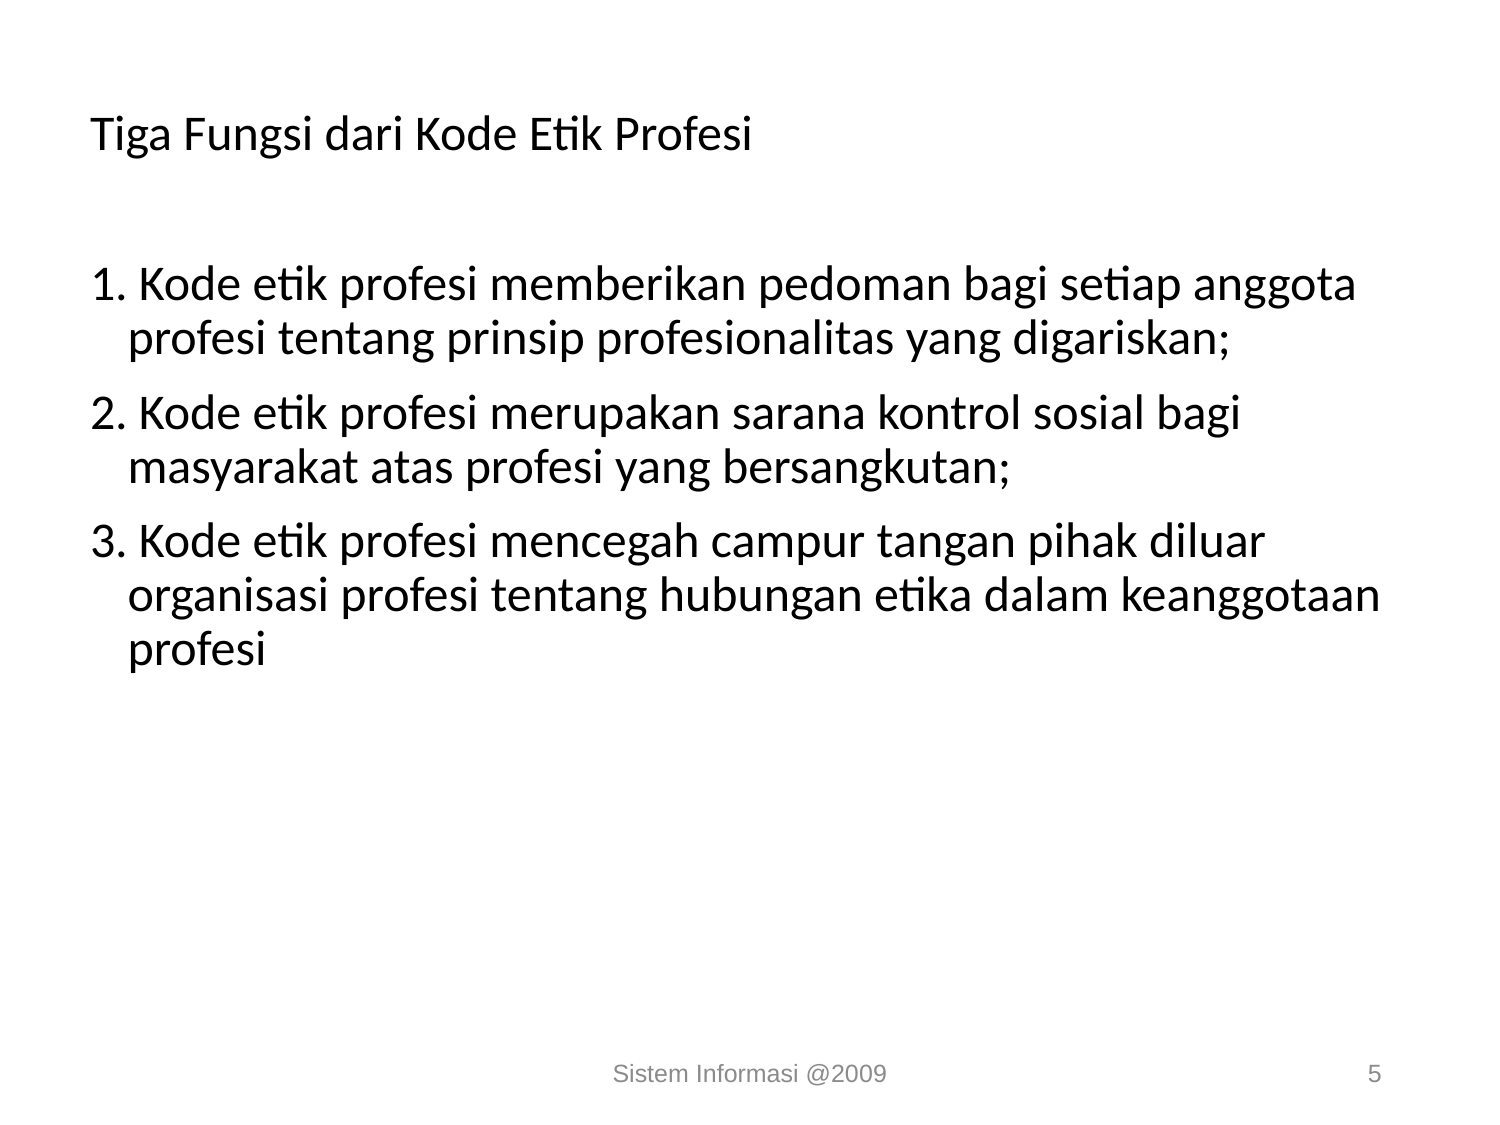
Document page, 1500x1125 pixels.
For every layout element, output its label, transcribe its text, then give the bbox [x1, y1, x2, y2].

slide_number 5 [1059, 1042, 1397, 1103]
footer Sistem Informasi @2009 [496, 1042, 1004, 1103]
list Tiga Fungsi dari Kode Etik Profesi 1. Kode etik profesi memberikan pedoman bagi setiap anggota profesi tentang prinsip profesionalitas yang digariskan; 2. Kode etik profesi merupakan sarana kontrol sosial bagi masyarakat atas profesi yang bersangkutan; 3. Kode etik profesi mencegah campur tangan pihak diluar organisasi profesi tentang hubungan etika dalam keanggotaan profesi [75, 99, 1425, 1005]
